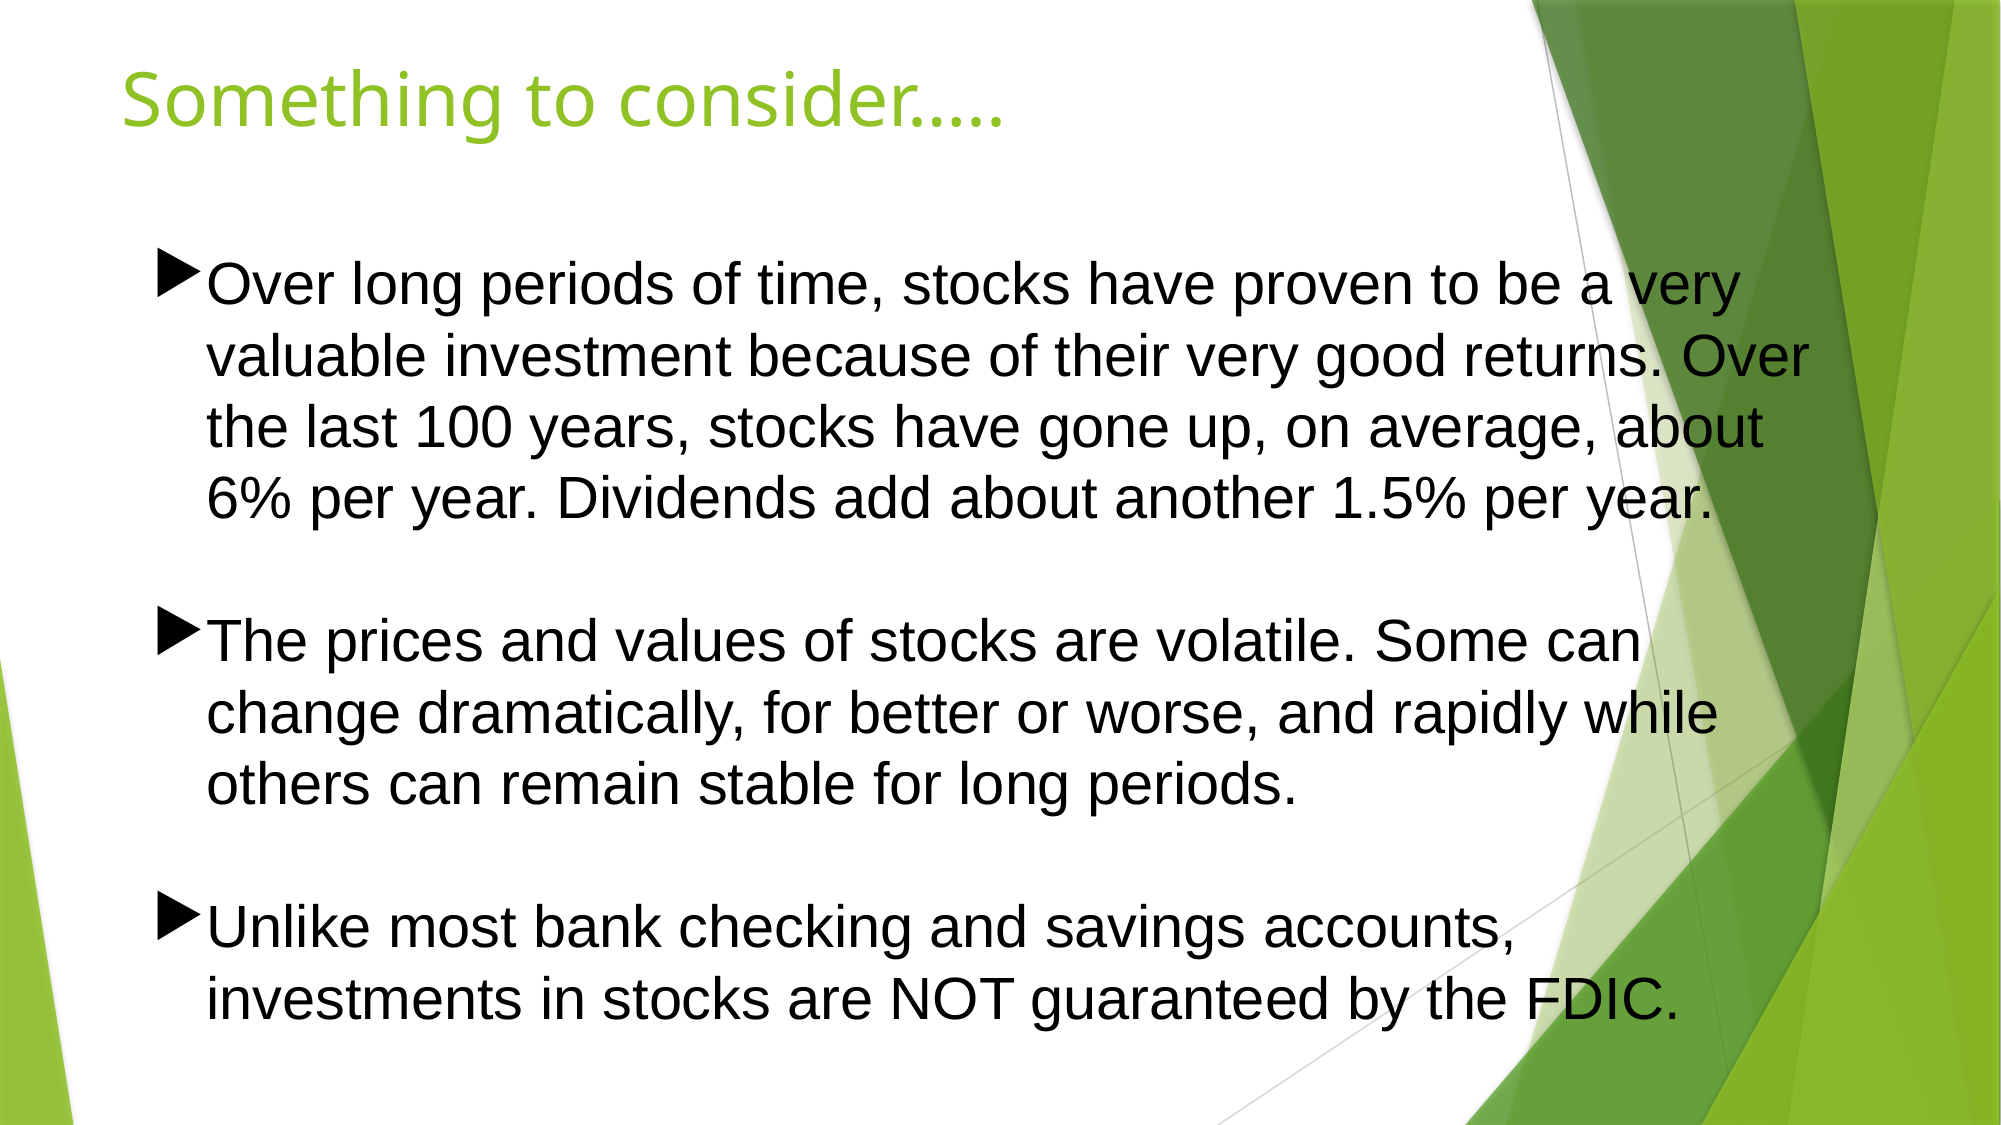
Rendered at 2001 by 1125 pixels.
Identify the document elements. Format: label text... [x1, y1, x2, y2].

title Something to consider….. [106, 43, 1725, 261]
list Over long periods of time, stocks have proven to be a very valuable investment because of their very good returns. Over the last 100 years, stocks have gone up, on average, about 6% per year. Dividends add about another 1.5% per year. The prices and values of stocks are volatile. Some can change dramatically, for better or worse, and rapidly while others can remain stable for long periods. Unlike most bank checking and savings accounts, investments in stocks are NOT guaranteed by the FDIC. [137, 237, 1863, 1098]
